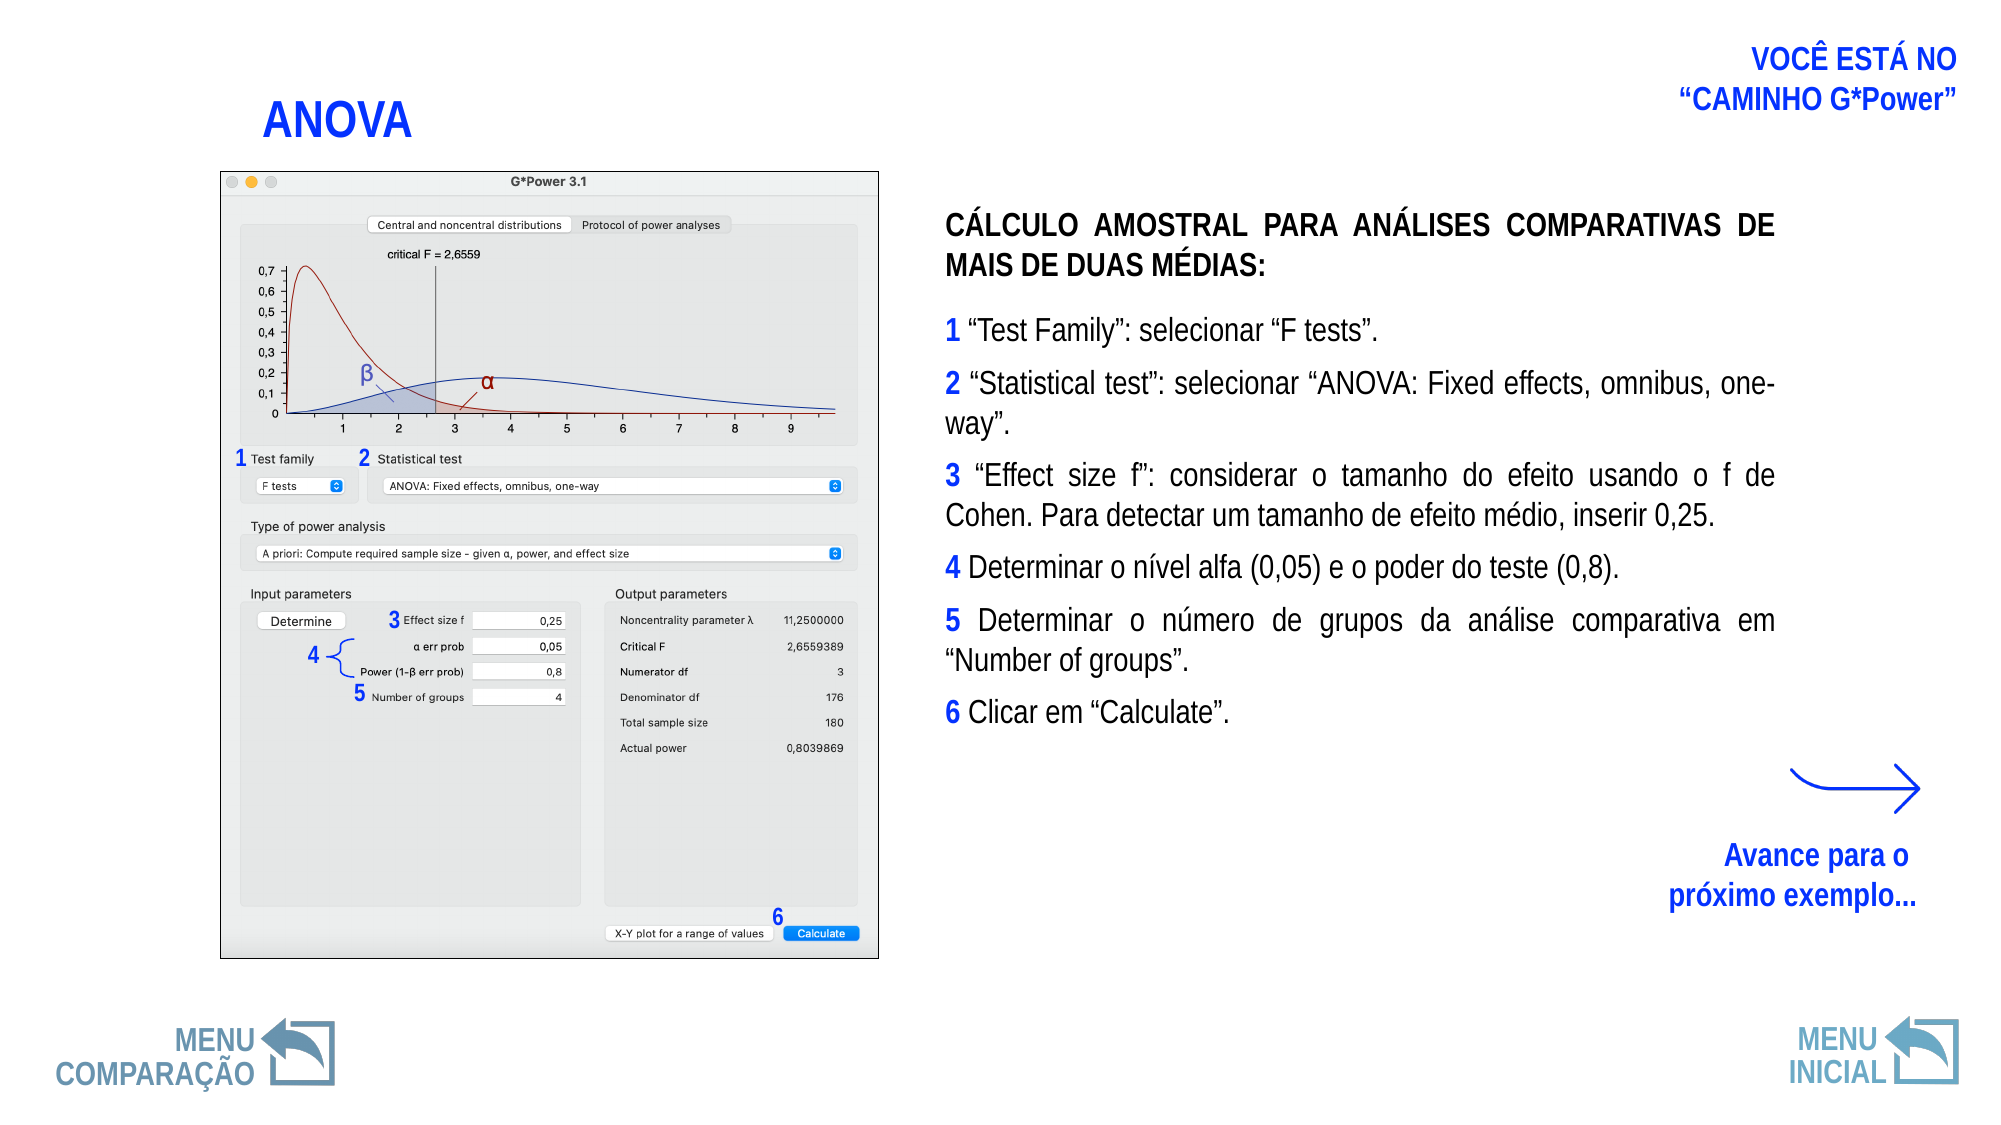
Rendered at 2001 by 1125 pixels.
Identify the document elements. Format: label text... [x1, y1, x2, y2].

picture [1880, 1008, 1963, 1092]
text_box VOCÊ ESTÁ NO “CAMINHO G*Power” [1663, 29, 1973, 125]
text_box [1651, 713, 1934, 923]
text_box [220, 77, 879, 959]
text_box CÁLCULO AMOSTRAL PARA ANÁLISES COMPARATIVAS DE MAIS DE DUAS MÉDIAS: 1 “Test Family”: selecionar “F tests”. 2 “Statistical test”: selecionar “ANOVA: Fixed effects, omnibus, one-way”. 3 “Effect size f”: considerar o tamanho do efeito usando o f de Cohen. Para detectar um tamanho de efeito médio, inserir 0,25. 4 Determinar o nível alfa (0,05) e o poder do teste (0,8). 5 Determinar o número de grupos da análise comparativa em “Number of groups”. 6 Clicar em “Calculate”. [930, 196, 1792, 803]
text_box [29, 1010, 339, 1101]
